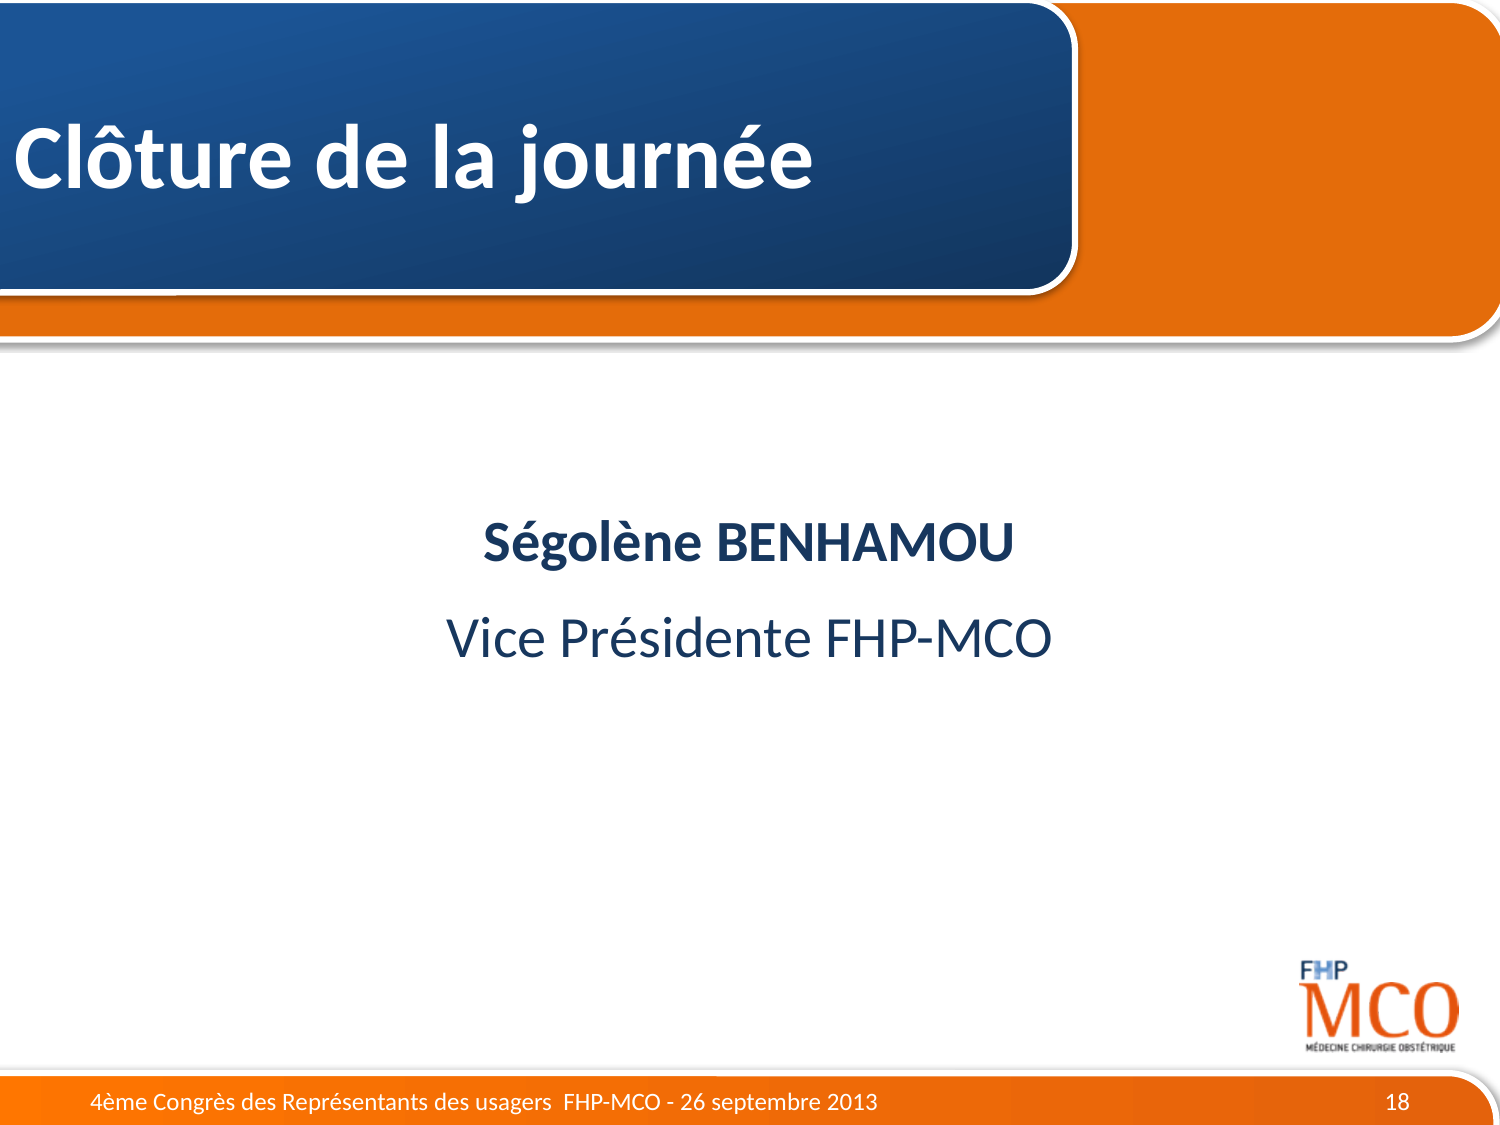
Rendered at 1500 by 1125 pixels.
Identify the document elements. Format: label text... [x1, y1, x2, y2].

list Ségolène BENHAMOU Vice Présidente FHP-MCO [0, 279, 1500, 1094]
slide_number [75, 1070, 911, 1125]
text_box Clôture de la journée [0, 90, 1067, 240]
slide_number 18 [1074, 1070, 1425, 1125]
